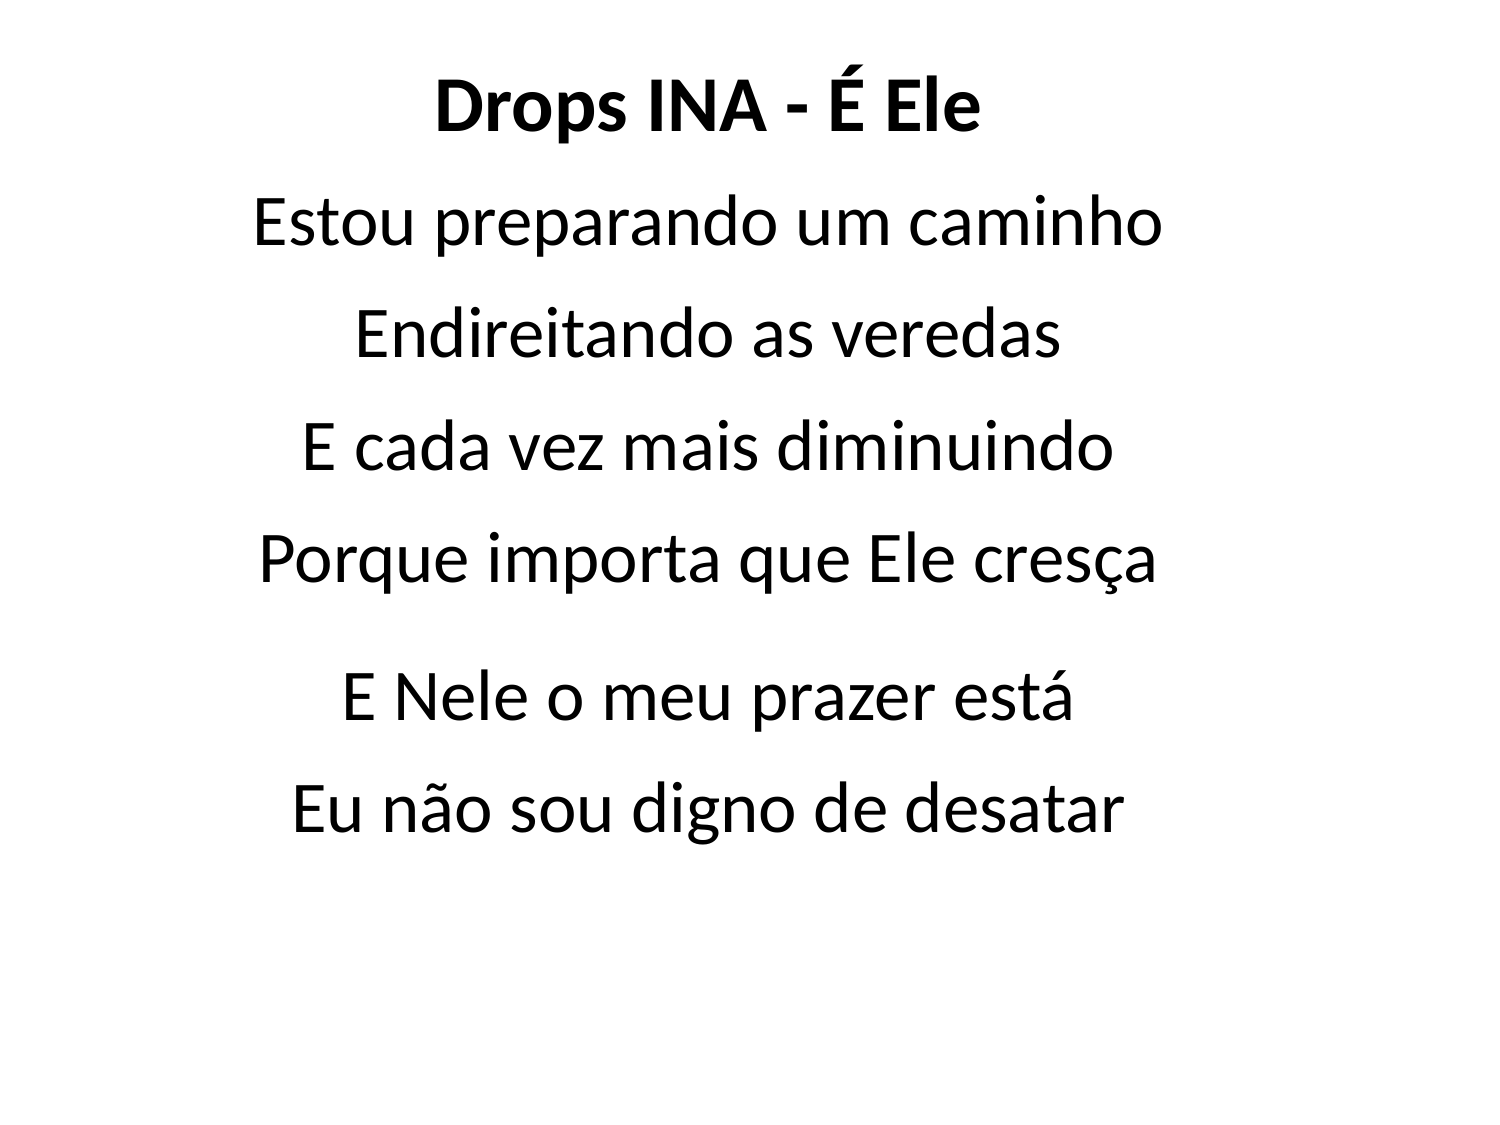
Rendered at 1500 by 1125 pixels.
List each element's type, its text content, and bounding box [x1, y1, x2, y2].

text_box Drops INA - É Ele Estou preparando um caminho Endireitando as veredas E cada vez mais diminuindo Porque importa que Ele cresça E Nele o meu prazer está Eu não sou digno de desatar [237, 0, 1180, 855]
